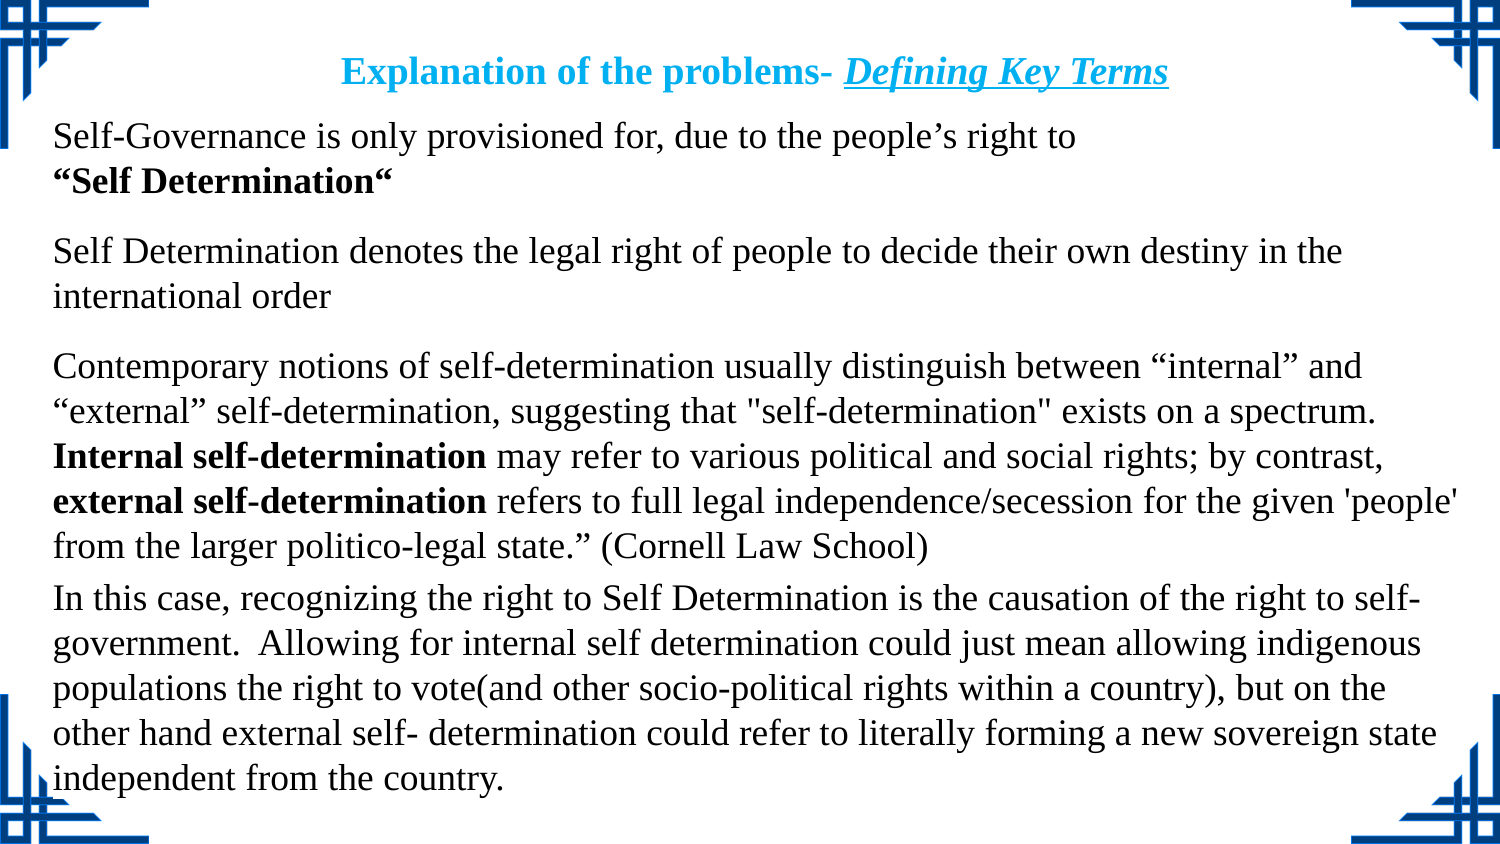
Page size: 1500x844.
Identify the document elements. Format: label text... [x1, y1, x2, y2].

text_box Self-Governance is only provisioned for, due to the people’s right to “Self Determination“ Self Determination denotes the legal right of people to decide their own destiny in the international order Contemporary notions of self-determination usually distinguish between “internal” and “external” self-determination, suggesting that "self-determination" exists on a spectrum. Internal self-determination may refer to various political and social rights; by contrast, external self-determination refers to full legal independence/secession for the given 'people' from the larger politico-legal state.” (Cornell Law School) In this case, recognizing the right to Self Determination is the causation of the right to self- government. Allowing for internal self determination could just mean allowing indigenous populations the right to vote(and other socio-political rights within a country), but on the other hand external self- determination could refer to literally forming a new sovereign state independent from the country. [37, 95, 1481, 814]
picture [0, 694, 150, 844]
picture [1350, 0, 1500, 150]
subtitle Explanation of the problems- Defining Key Terms [154, 37, 1345, 95]
picture [1350, 694, 1500, 844]
picture [0, 0, 150, 150]
